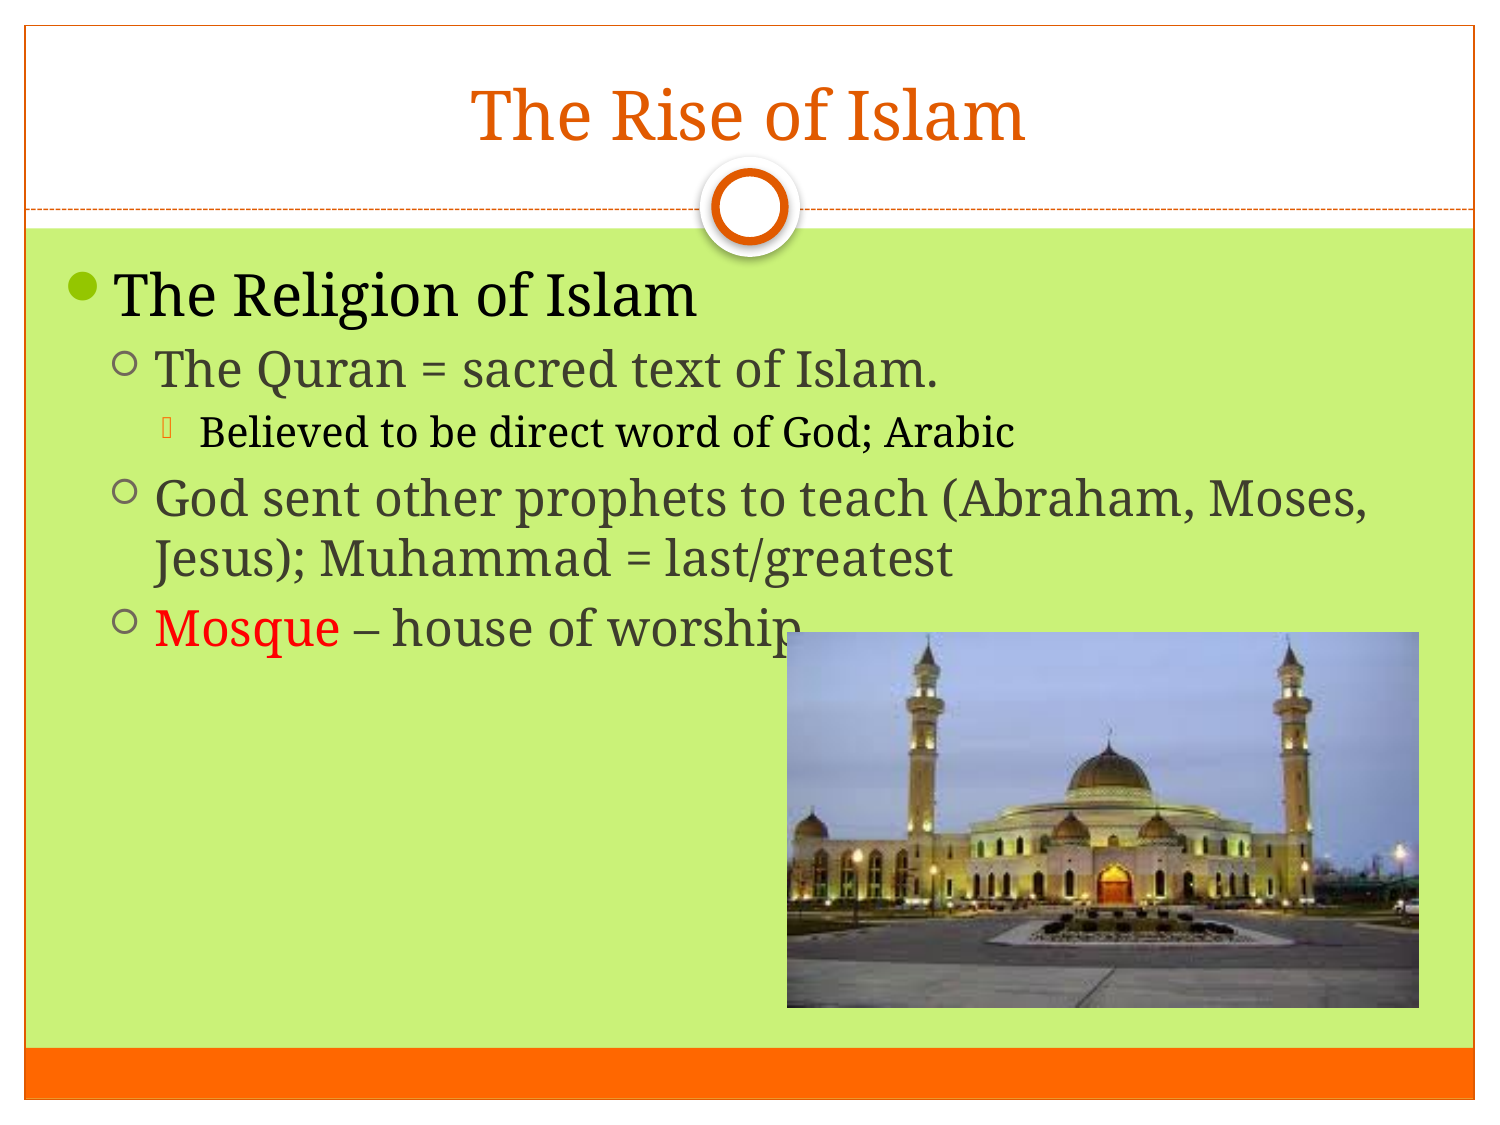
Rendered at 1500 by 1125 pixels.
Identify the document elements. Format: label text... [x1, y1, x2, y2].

title The Rise of Islam [49, 37, 1450, 162]
list The Religion of Islam The Quran = sacred text of Islam. Believed to be direct word of God; Arabic God sent other prophets to teach (Abraham, Moses, Jesus); Muhammad = last/greatest Mosque – house of worship [49, 250, 1445, 1001]
picture [787, 632, 1419, 1009]
